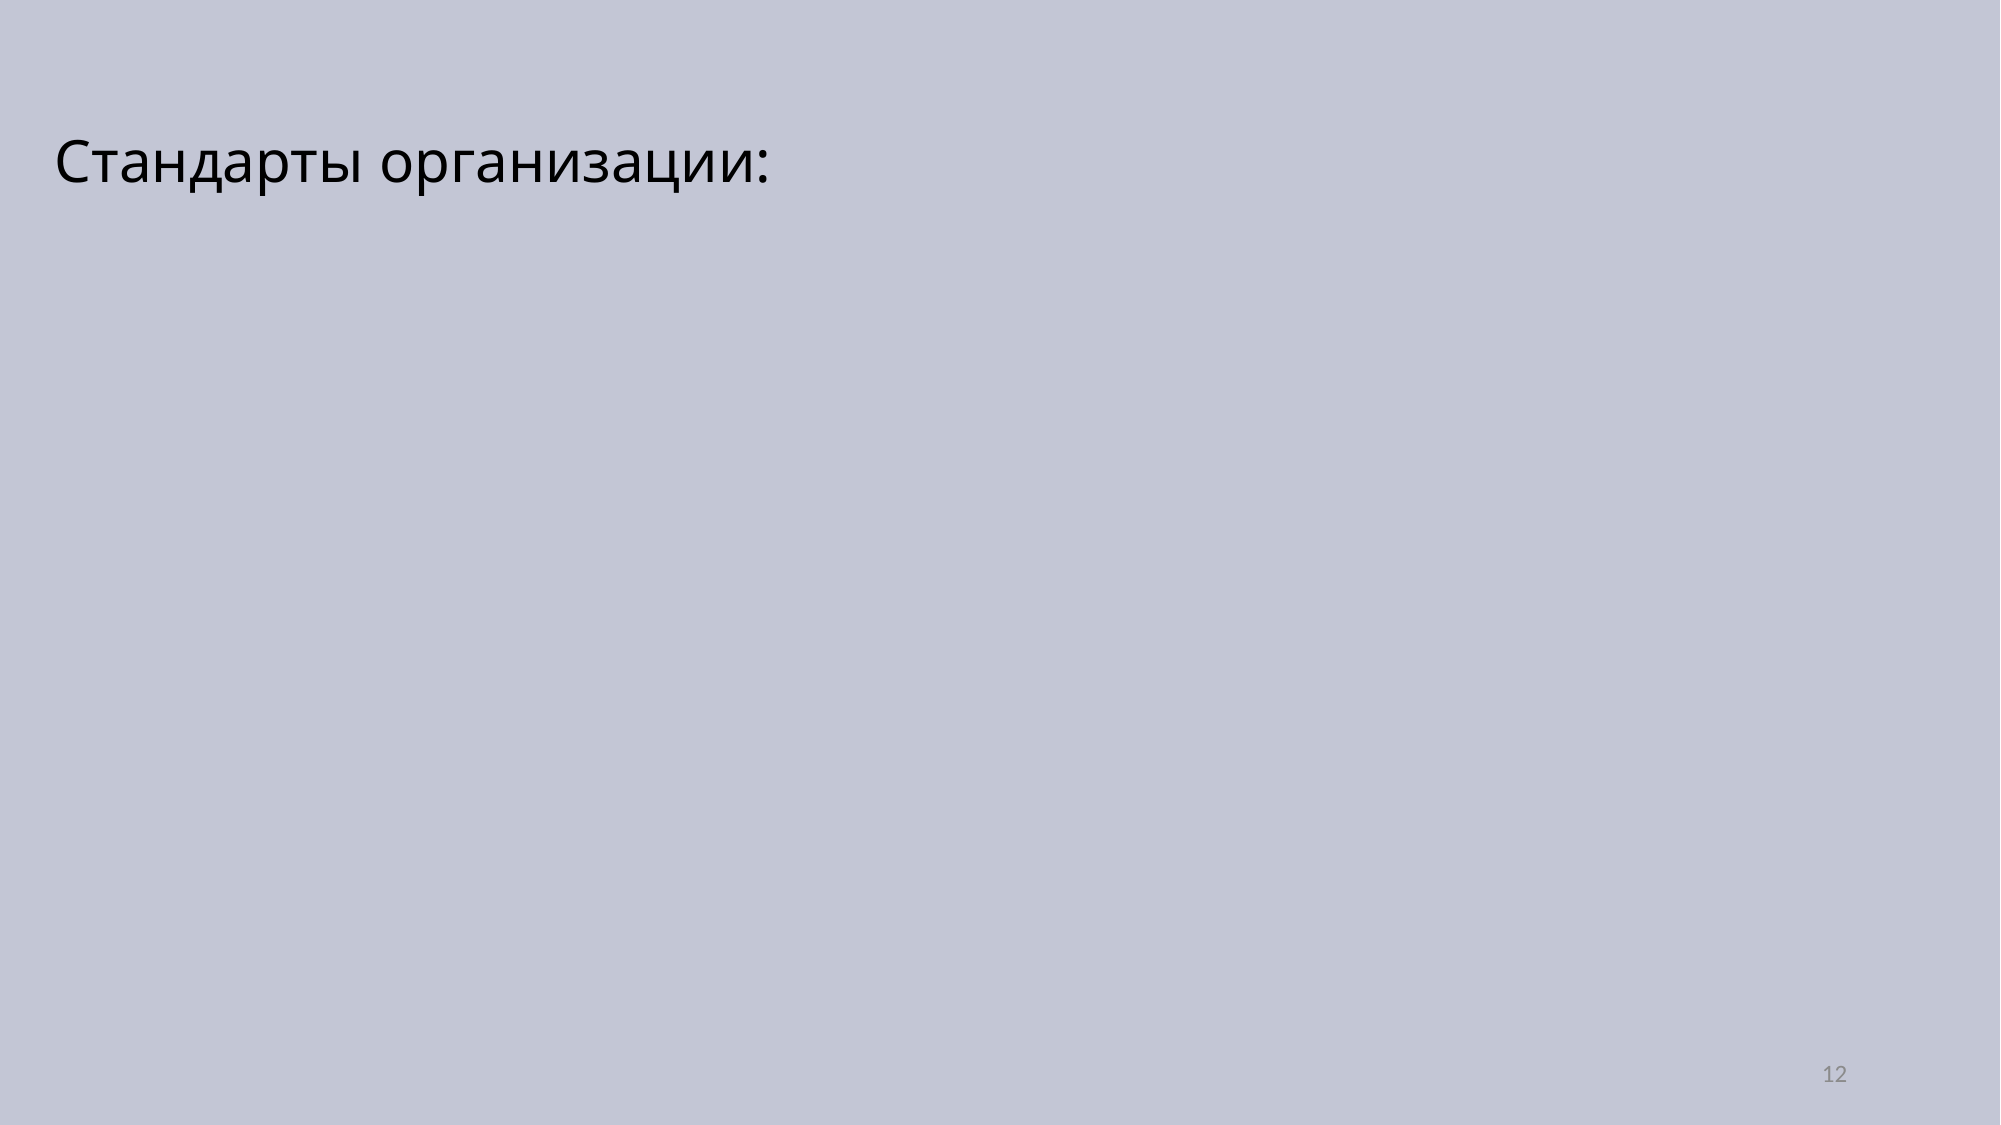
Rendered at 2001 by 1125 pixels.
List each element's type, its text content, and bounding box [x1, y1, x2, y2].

slide_number 12 [1412, 1042, 1863, 1103]
text_box Стандарты организации: [40, 117, 1000, 202]
